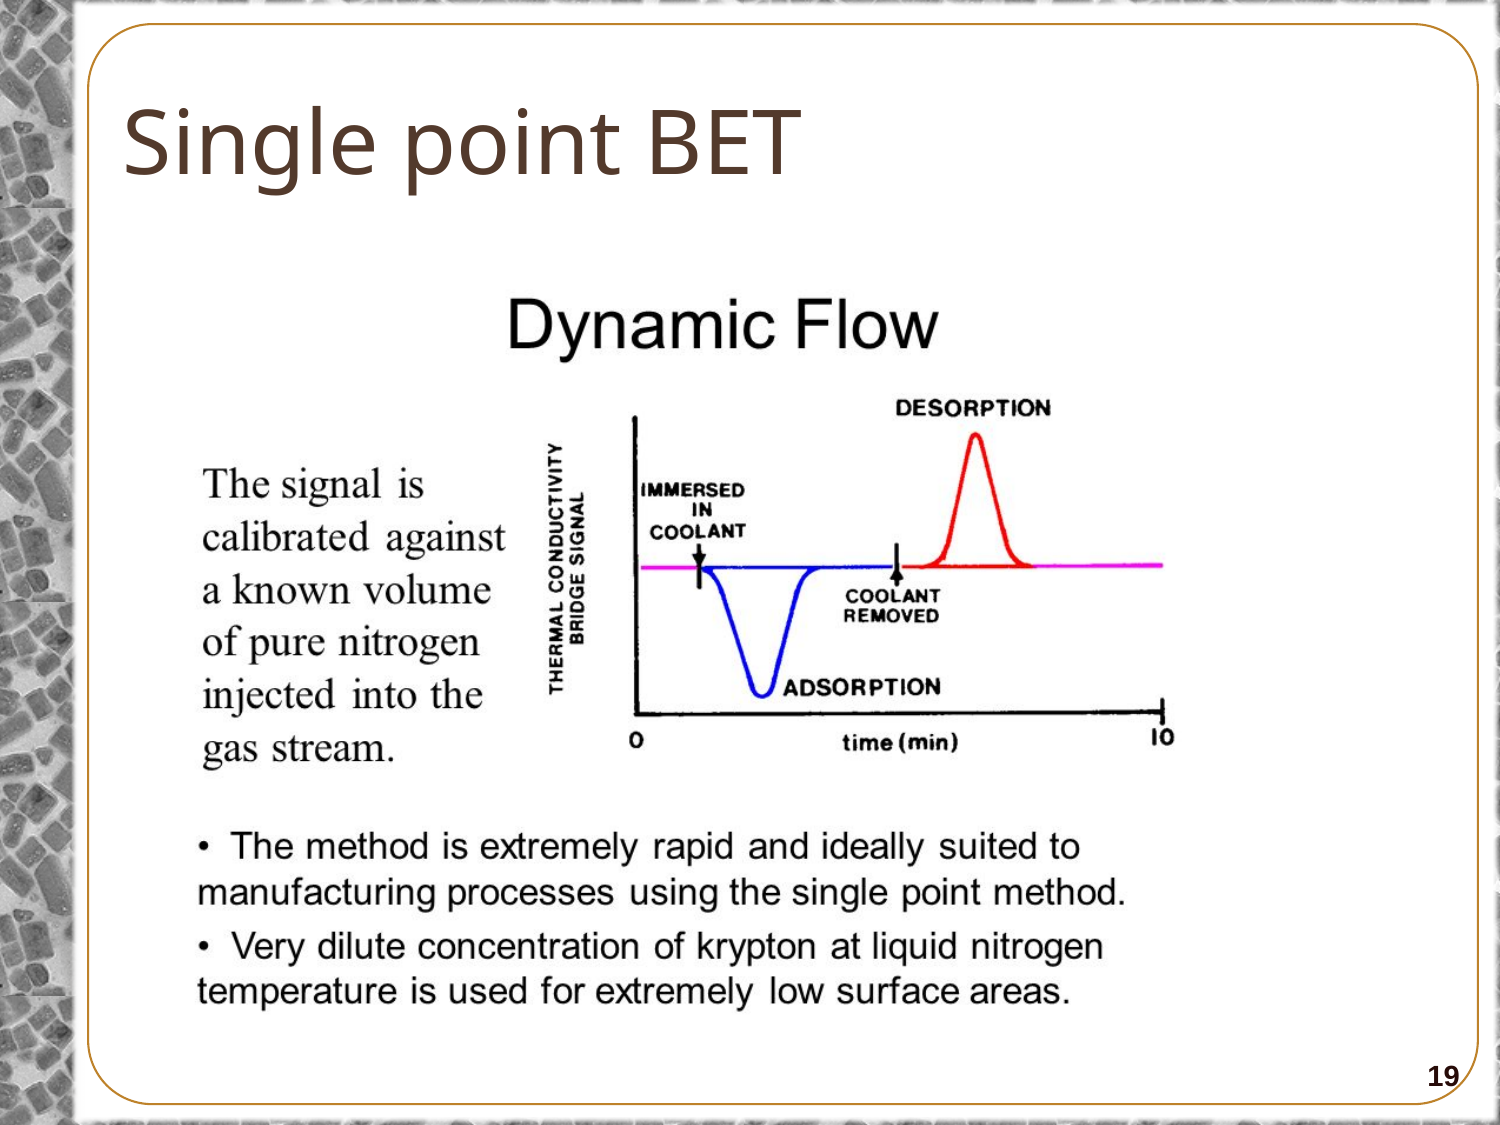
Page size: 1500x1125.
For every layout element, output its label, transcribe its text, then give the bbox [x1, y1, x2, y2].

slide_number 19 [1399, 1050, 1475, 1104]
title Single point BET [108, 45, 1466, 233]
picture [148, 233, 1278, 1080]
slide_number 12 [0, 0, 72, 1125]
